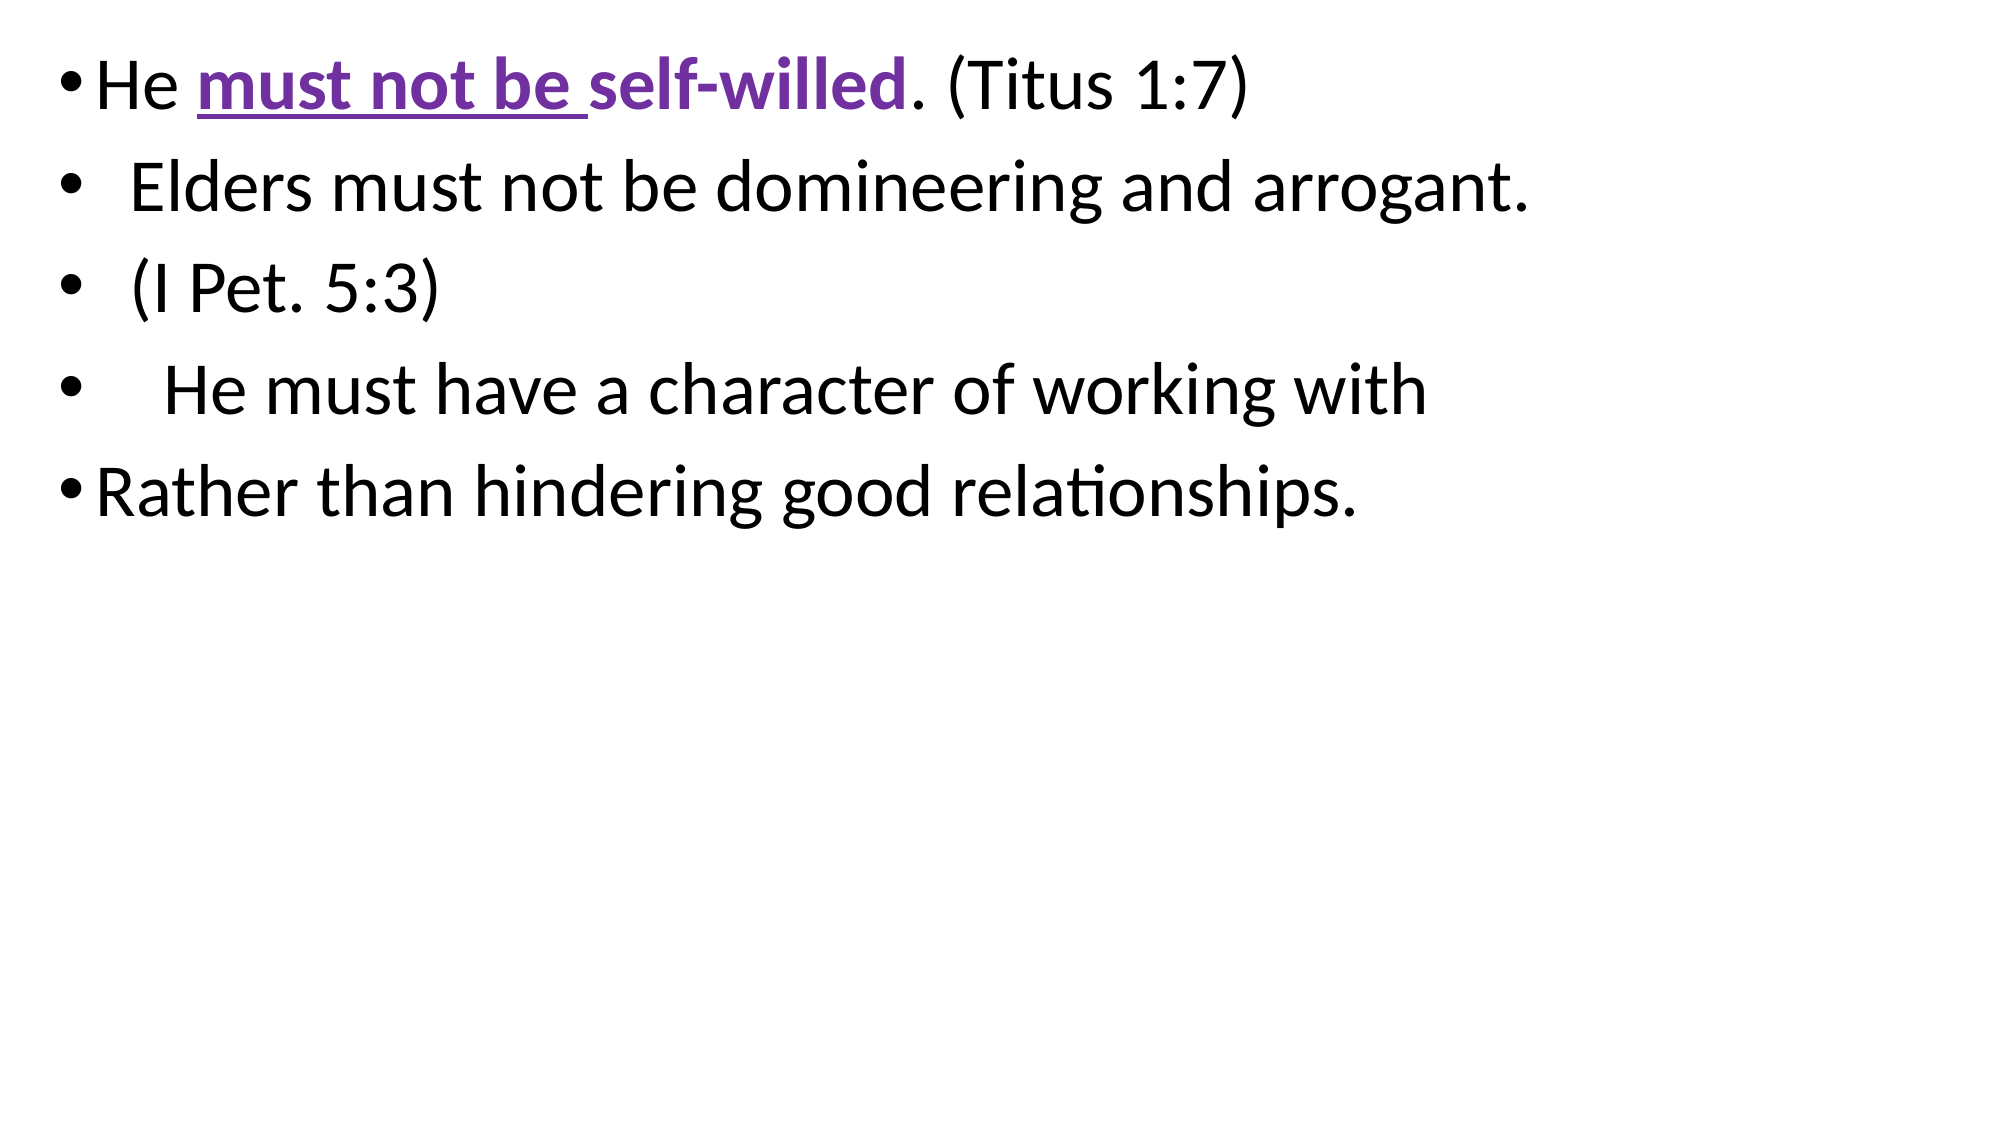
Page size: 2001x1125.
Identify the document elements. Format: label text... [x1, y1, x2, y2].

list He must not be self-willed. (Titus 1:7) Elders must not be domineering and arrogant. (I Pet. 5:3) He must have a character of working with Rather than hindering good relationships. [43, 36, 1979, 1098]
